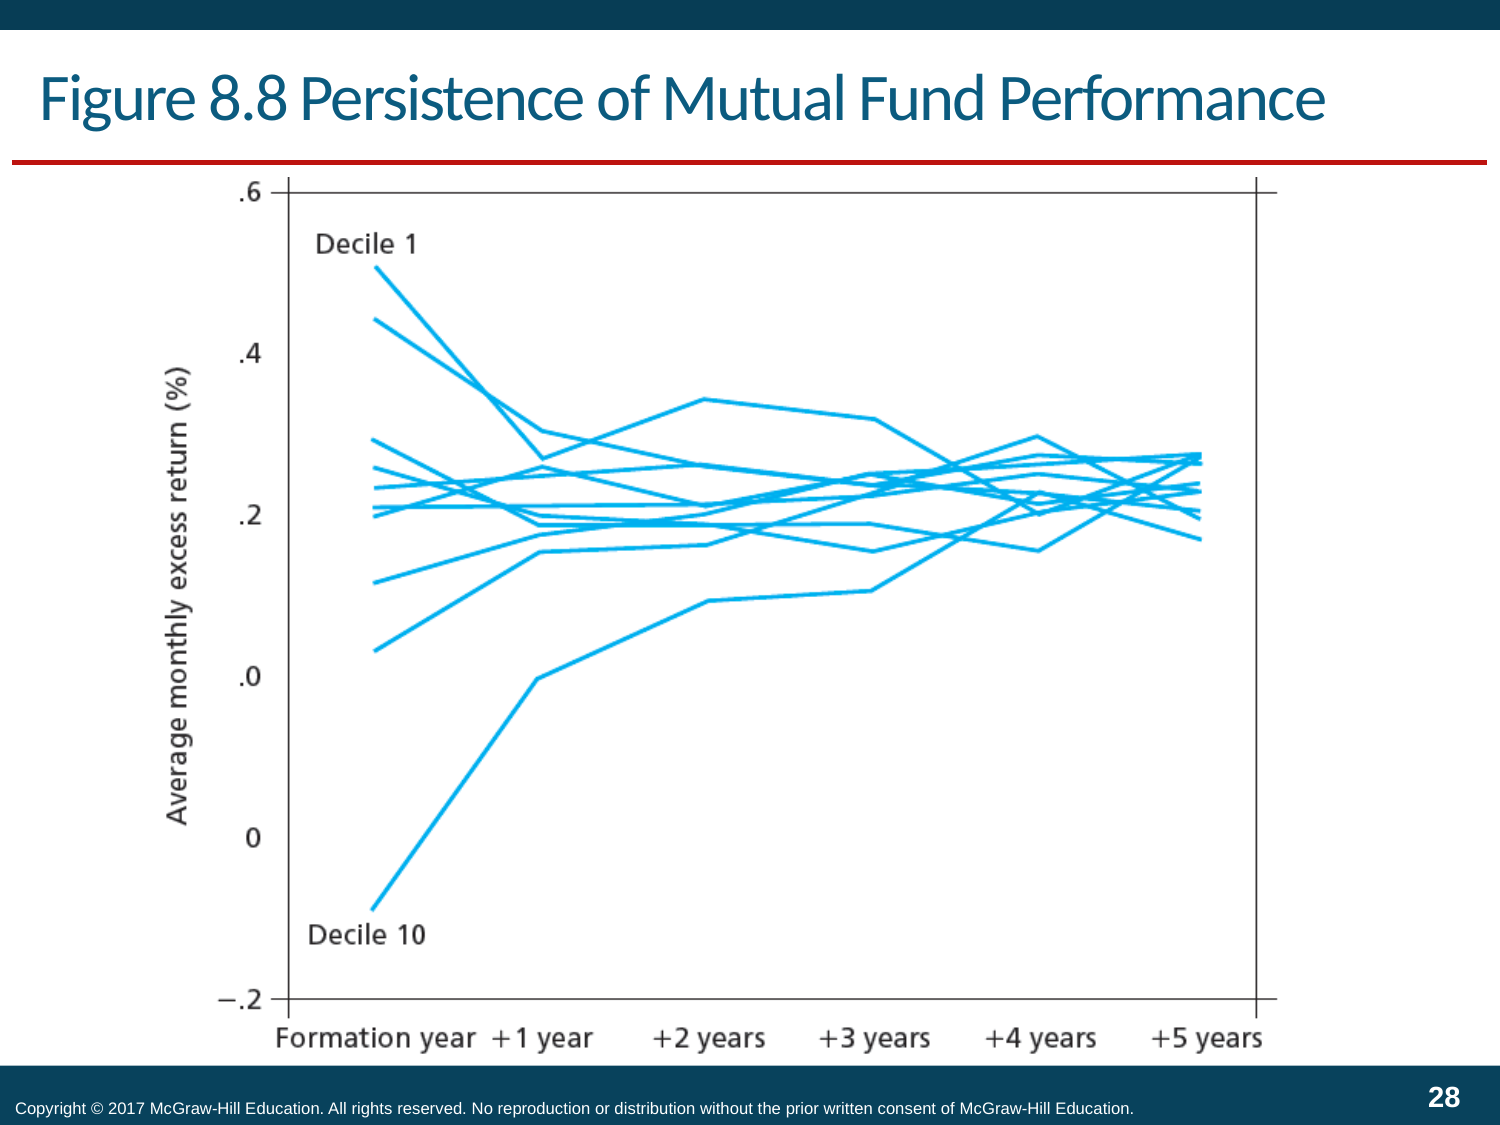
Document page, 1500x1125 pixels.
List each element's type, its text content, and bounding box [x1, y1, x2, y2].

picture [162, 176, 1282, 1057]
title Figure 8.8 Persistence of Mutual Fund Performance [24, 24, 1488, 163]
